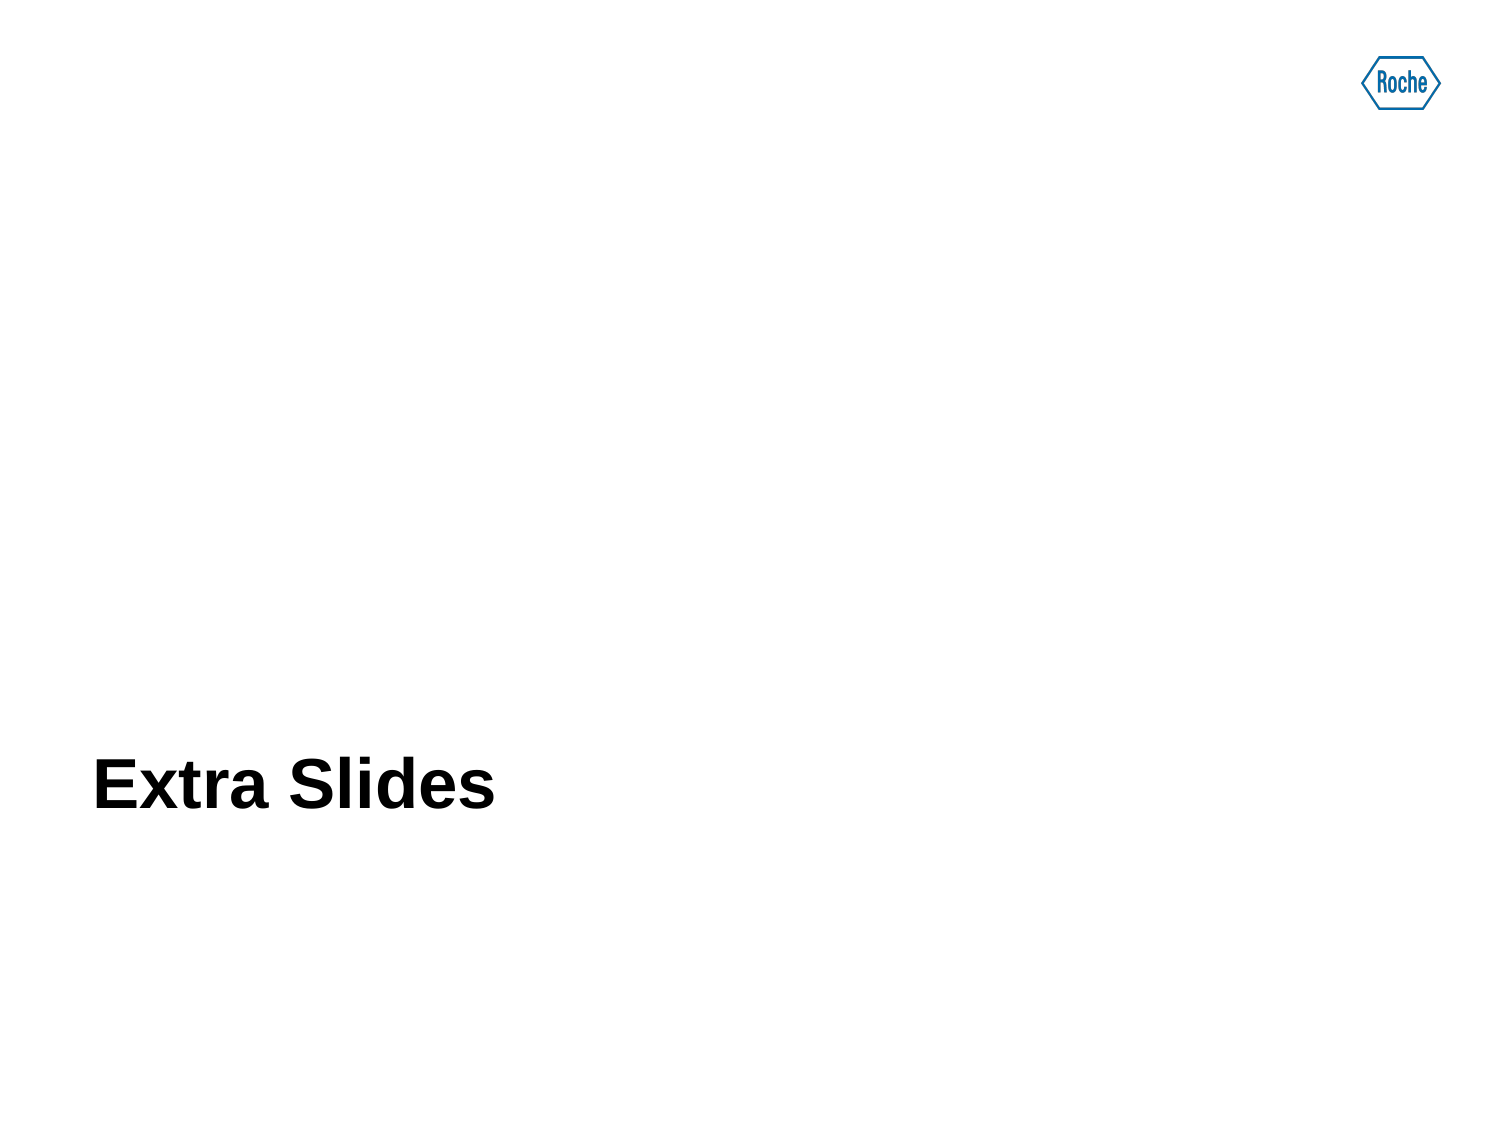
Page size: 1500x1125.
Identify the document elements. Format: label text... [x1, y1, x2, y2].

title Extra Slides [77, 722, 1436, 916]
picture [1340, 29, 1462, 137]
